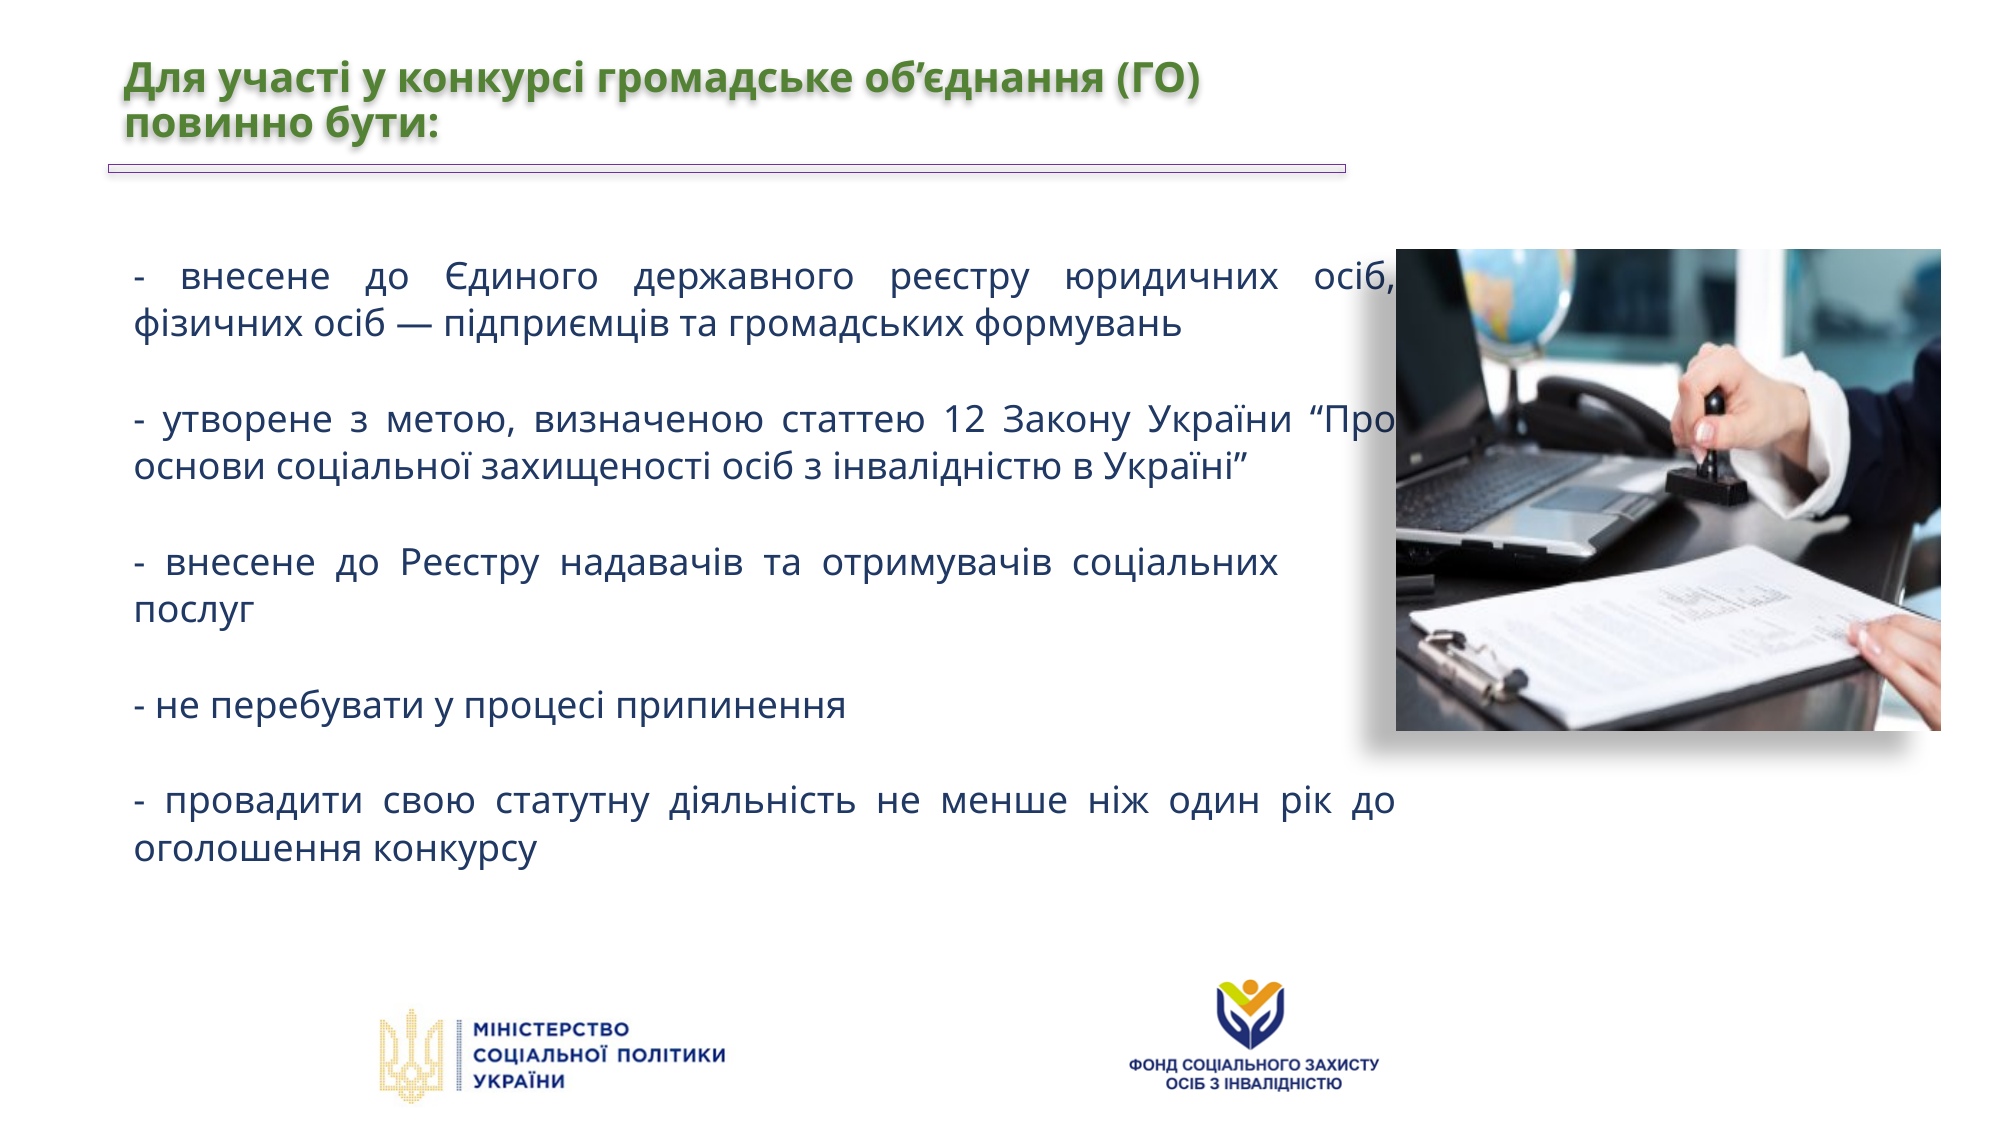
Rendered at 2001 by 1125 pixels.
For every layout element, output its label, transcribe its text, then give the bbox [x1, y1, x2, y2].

picture [349, 1003, 757, 1111]
text_box - внесене до Єдиного державного реєстру юридичних осіб, фізичних осіб — підприємців та громадських формувань - утворене з метою, визначеною статтею 12 Закону України “Про основи соціальної захищеності осіб з інвалідністю в Україні” - внесене до Реєстру надавачів та отримувачів соціальних послуг - не перебувати у процесі припинення - провадити свою статутну діяльність не менше ніж один рік до оголошення конкурсу [99, 205, 1413, 915]
picture [1120, 979, 1391, 1096]
title Для участі у конкурсі громадське об’єднання (ГО) повинно бути: [108, 164, 1346, 173]
picture [1395, 249, 1941, 731]
